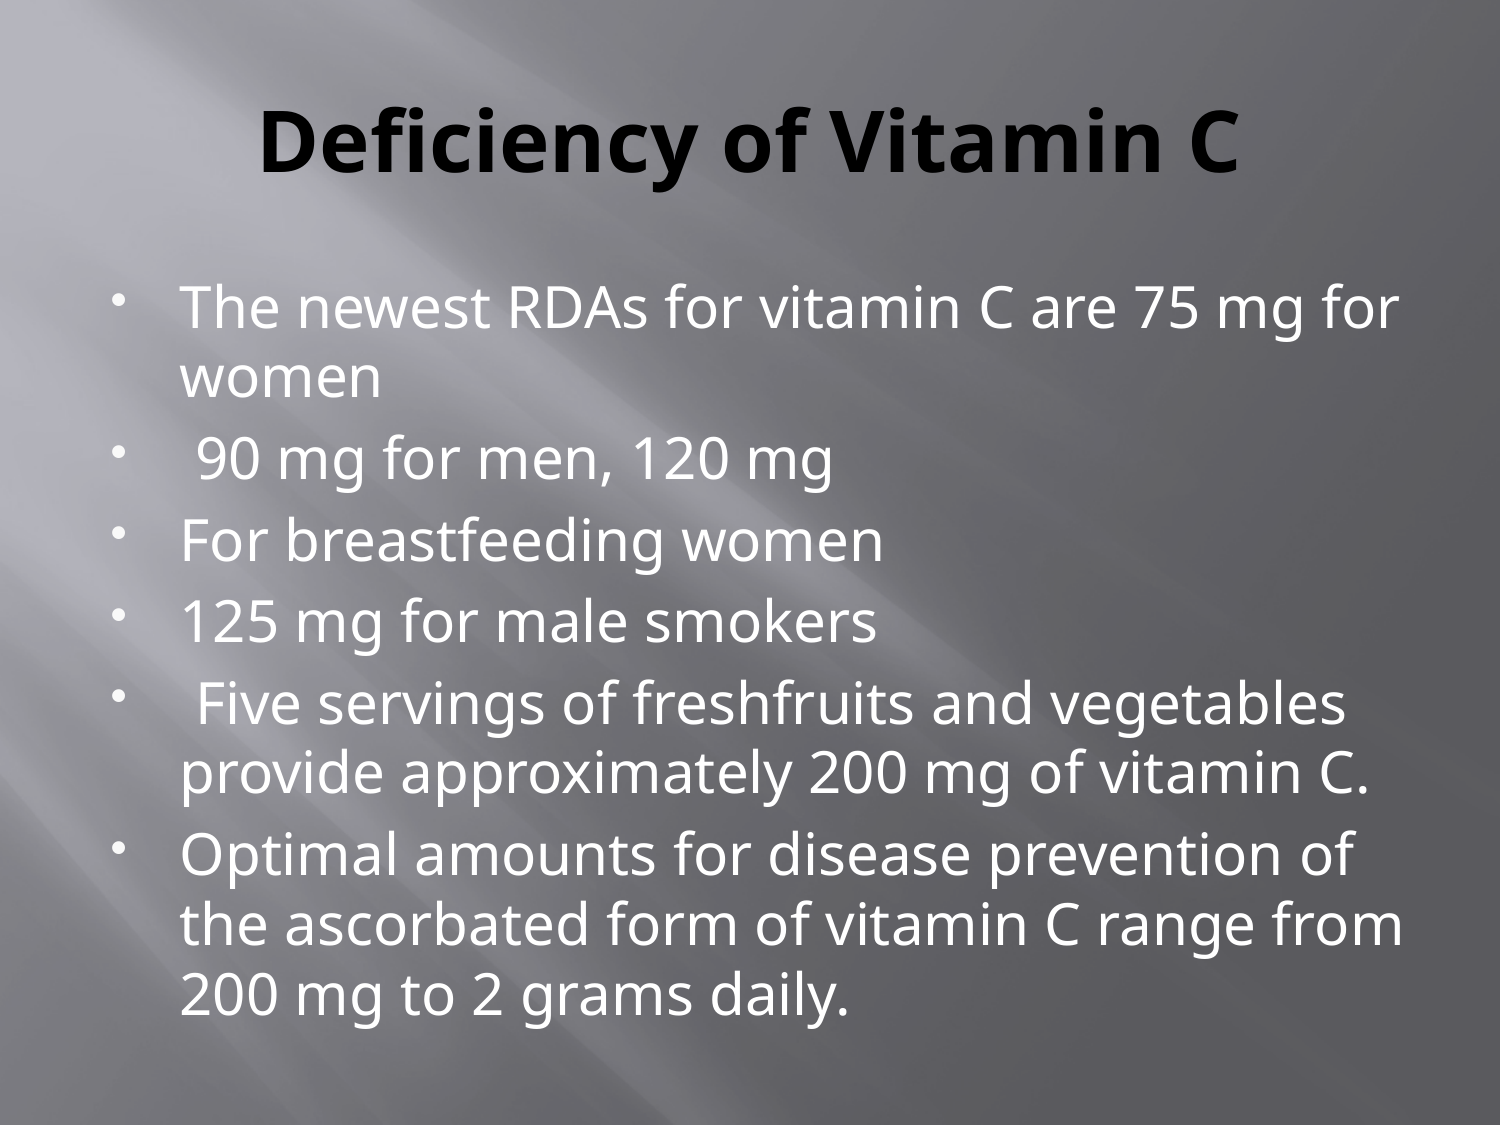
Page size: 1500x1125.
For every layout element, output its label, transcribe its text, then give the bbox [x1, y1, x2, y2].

list The newest RDAs for vitamin C are 75 mg for women 90 mg for men, 120 mg For breastfeeding women 125 mg for male smokers Five servings of freshfruits and vegetables provide approximately 200 mg of vitamin C. Optimal amounts for disease prevention of the ascorbated form of vitamin C range from 200 mg to 2 grams daily. [75, 262, 1425, 1035]
title Deficiency of Vitamin C [75, 45, 1425, 233]
